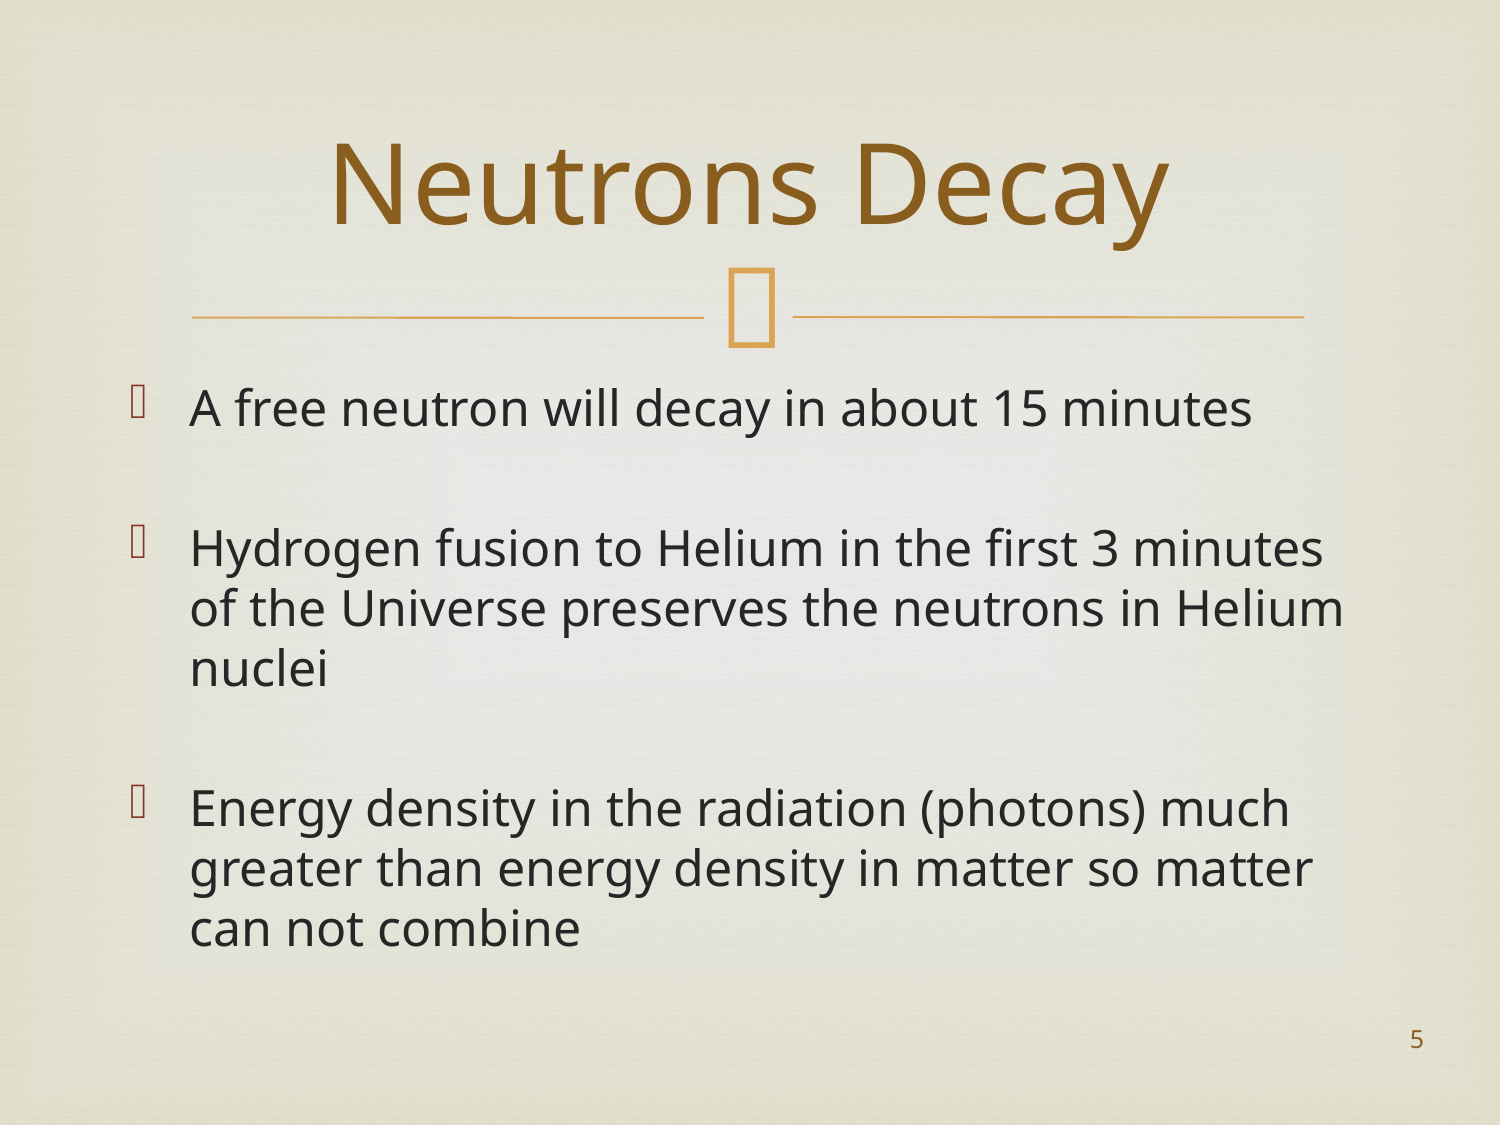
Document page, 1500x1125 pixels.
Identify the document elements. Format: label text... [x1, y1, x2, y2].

title Neutrons Decay [112, 93, 1386, 267]
slide_number 5 [1089, 1010, 1440, 1071]
list A free neutron will decay in about 15 minutes Hydrogen fusion to Helium in the first 3 minutes of the Universe preserves the neutrons in Helium nuclei Energy density in the radiation (photons) much greater than energy density in matter so matter can not combine [114, 368, 1386, 1005]
